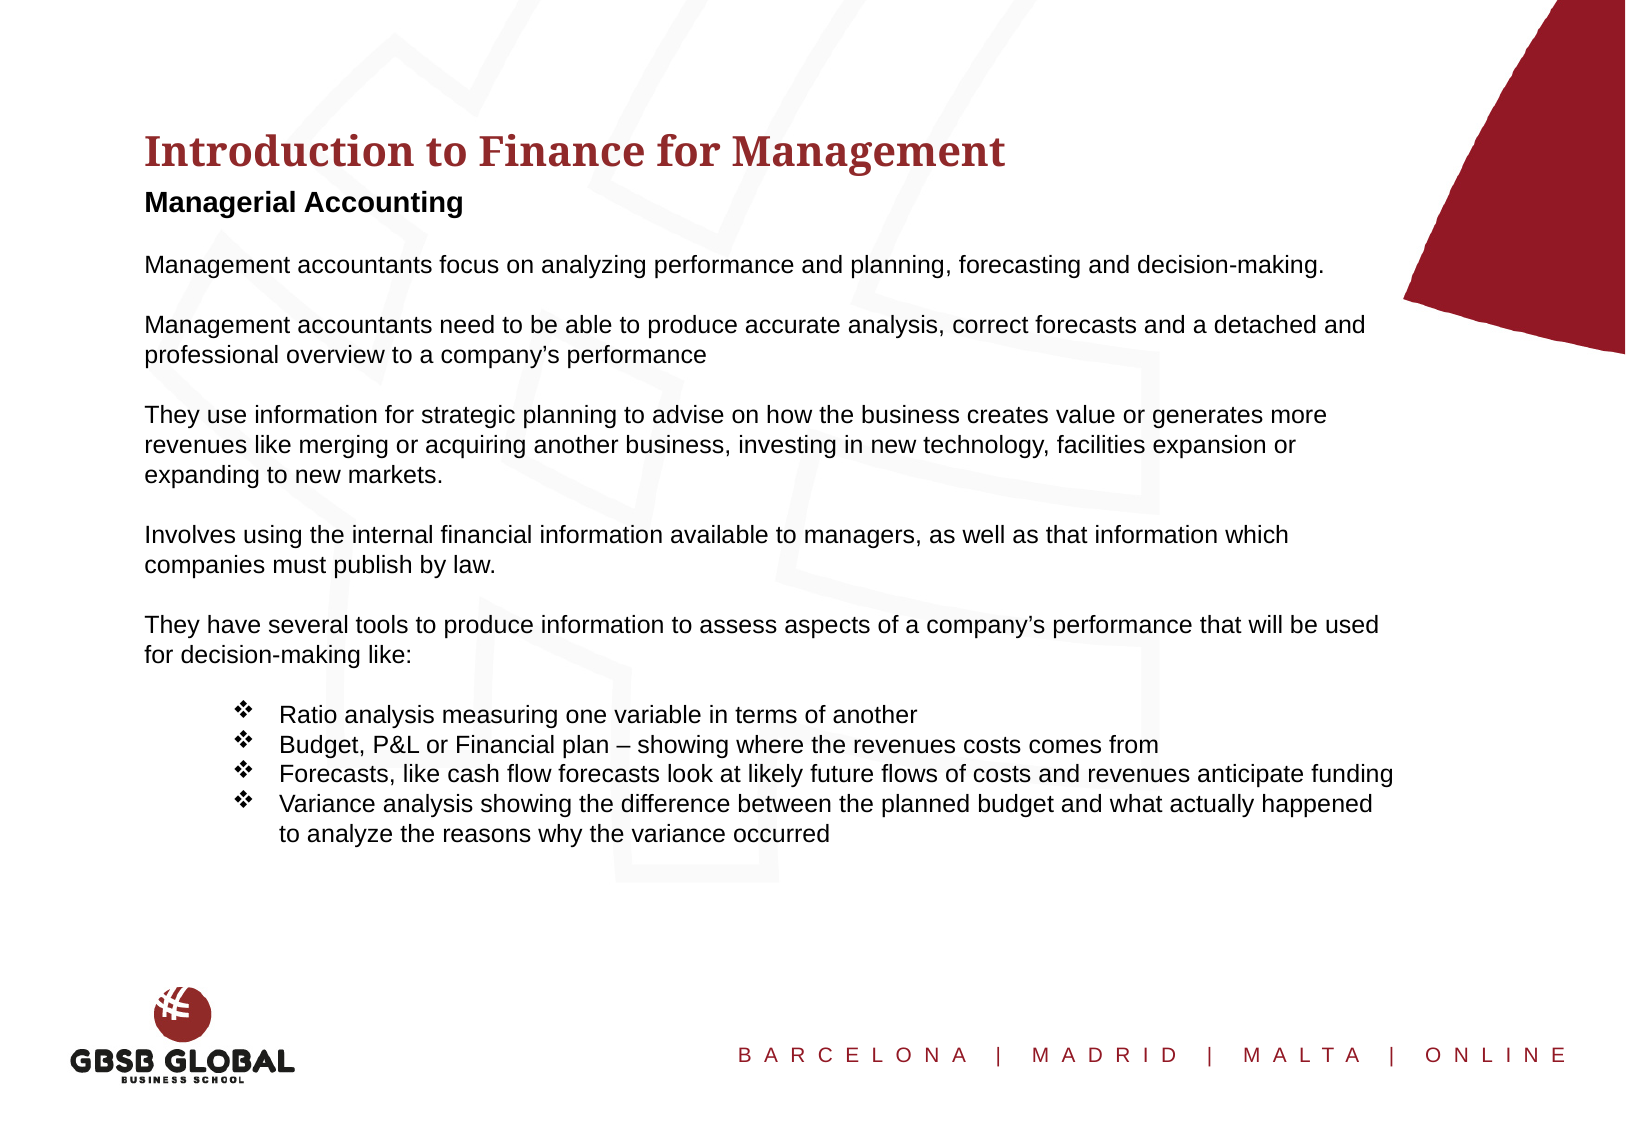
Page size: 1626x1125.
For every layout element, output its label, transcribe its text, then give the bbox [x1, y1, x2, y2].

text_box Introduction to Finance for Management [129, 117, 1399, 219]
text_box [1137, 38, 1561, 140]
text_box Managerial Accounting [129, 173, 1465, 335]
picture [0, 0, 1626, 1125]
text_box Management accountants focus on analyzing performance and planning, forecasting and decision-making. Management accountants need to be able to produce accurate analysis, correct forecasts and a detached and professional overview to a company’s performance They use information for strategic planning to advise on how the business creates value or generates more revenues like merging or acquiring another business, investing in new technology, facilities expansion or expanding to new markets. Involves using the internal financial information available to managers, as well as that information which companies must publish by law. They have several tools to produce information to assess aspects of a company’s performance that will be used for decision-making like: Ratio analysis measuring one variable in terms of another Budget, P&L or Financial plan – showing where the revenues costs comes from Forecasts, like cash flow forecasts look at likely future flows of costs and revenues anticipate funding Variance analysis showing the difference between the planned budget and what actually happened to analyze the reasons why the variance occurred [129, 241, 1417, 856]
